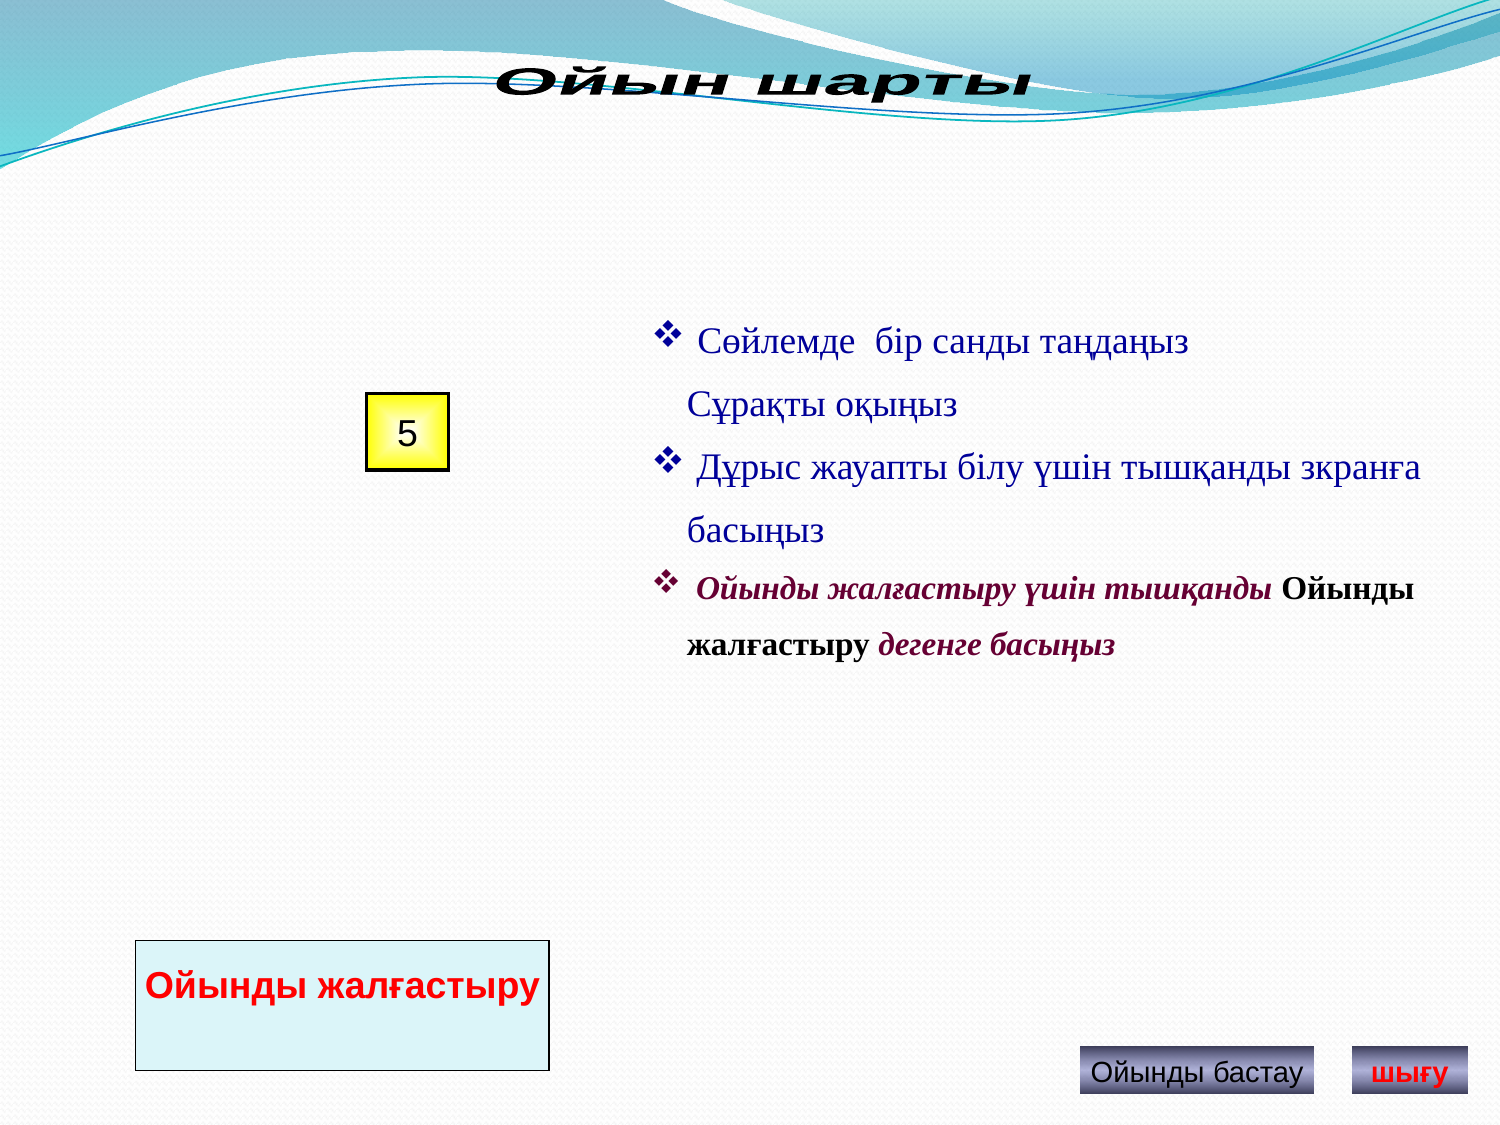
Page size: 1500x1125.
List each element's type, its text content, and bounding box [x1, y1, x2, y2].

text_box 5 [366, 393, 449, 470]
text_box Ойынды бастау [1080, 1046, 1314, 1094]
text_box Сөйлемде бір санды таңдаңыз Сұрақты оқыңыз Дұрыс жауапты білу үшін тышқанды зкранға басыңыз Ойынды жалғастыру үшін тышқанды Ойынды жалғастыру дегенге басыңыз [636, 290, 1500, 670]
text_box шығу [1352, 1046, 1468, 1094]
text_box Ойынды жалғастыру [135, 940, 550, 1071]
